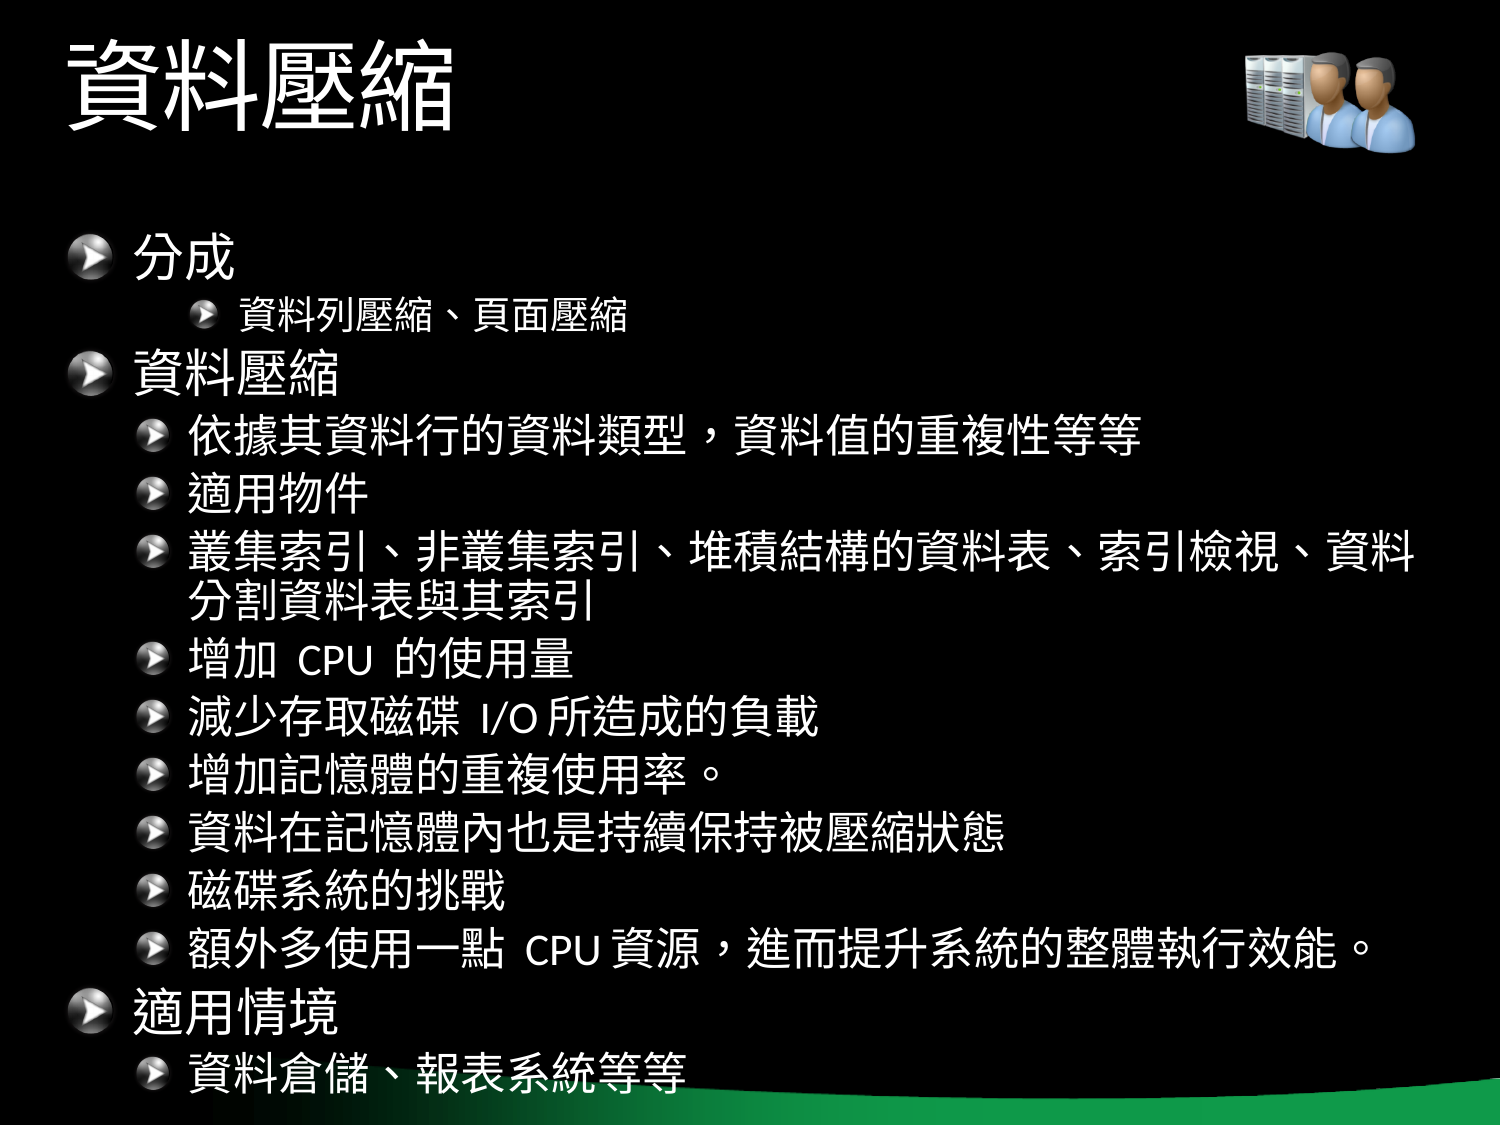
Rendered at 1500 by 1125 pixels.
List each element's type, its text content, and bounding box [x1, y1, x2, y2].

list 分成 資料列壓縮、頁面壓縮 資料壓縮 依據其資料行的資料類型，資料值的重複性等等 適用物件 叢集索引、非叢集索引、堆積結構的資料表、索引檢視、資料分割資料表與其索引 增加 CPU 的使用量 減少存取磁碟 I/O所造成的負載 增加記憶體的重複使用率。 資料在記憶體內也是持續保持被壓縮狀態 磁碟系統的挑戰 額外多使用一點 CPU資源，進而提升系統的整體執行效能。 適用情境 資料倉儲、報表系統等等 [62, 231, 1438, 1102]
picture [0, 0, 1500, 1125]
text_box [1244, 42, 1447, 168]
title 資料壓縮 [63, 37, 1438, 147]
